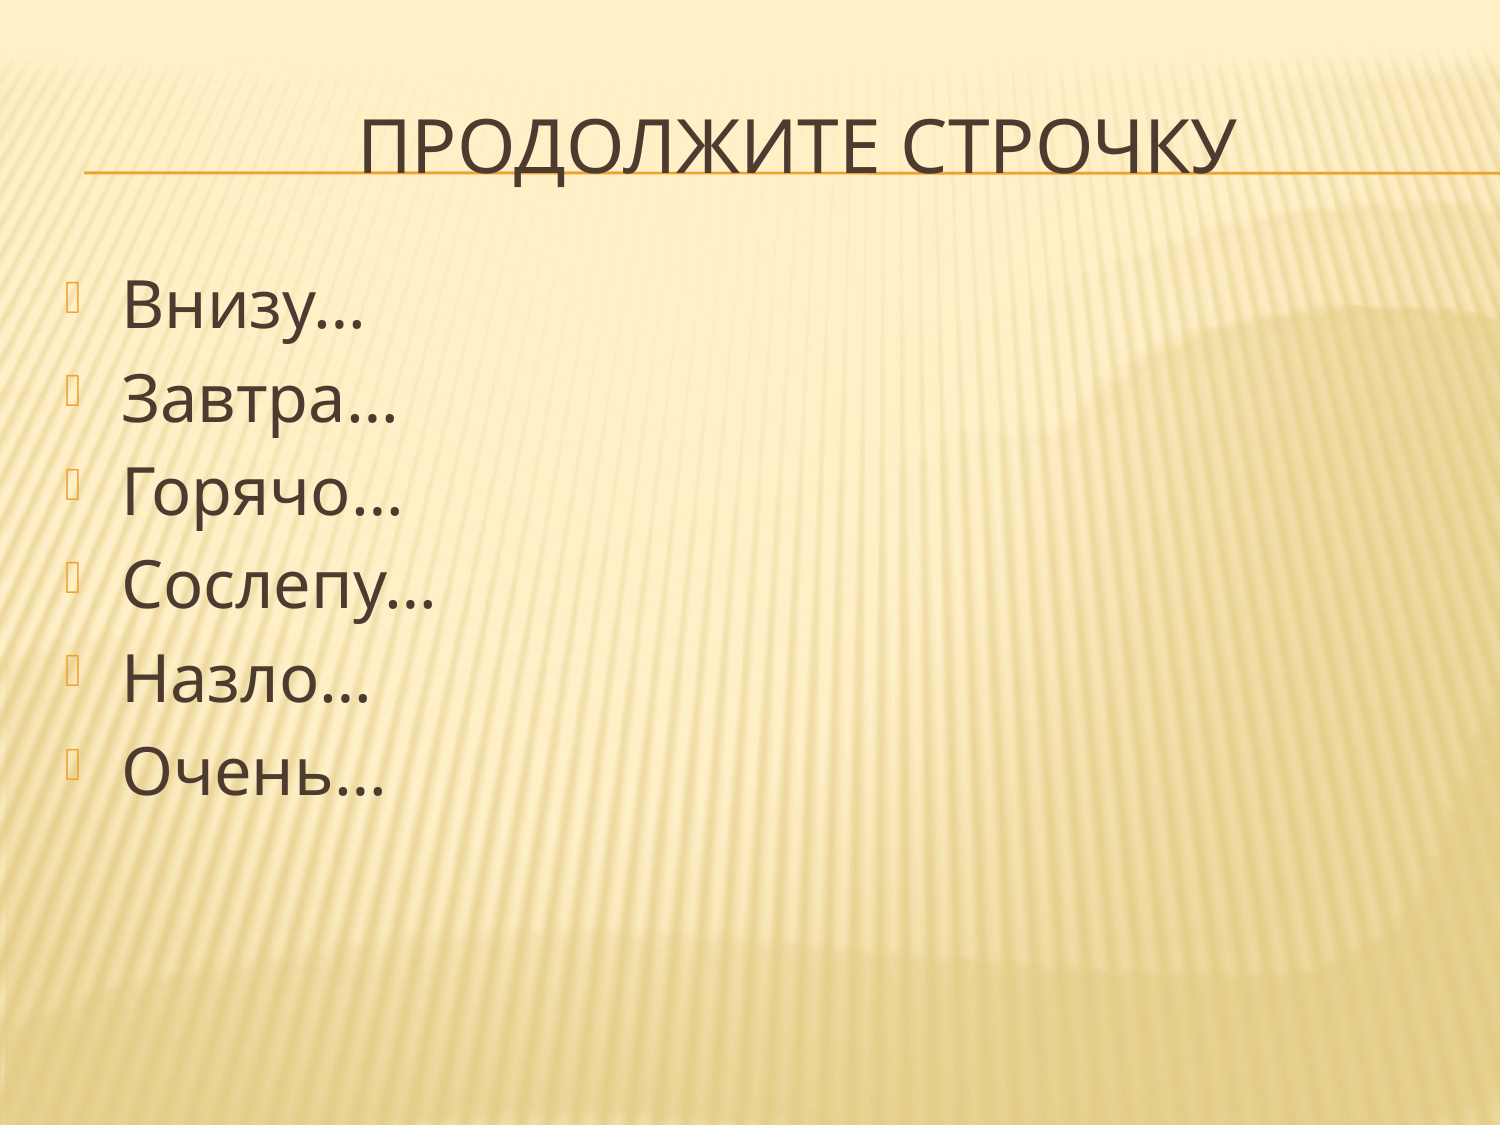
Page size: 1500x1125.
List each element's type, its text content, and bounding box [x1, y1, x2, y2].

list Внизу… Завтра… Горячо… Сослепу… Назло… Очень… [50, 254, 1475, 998]
title Продолжите строчку [50, 75, 1475, 213]
